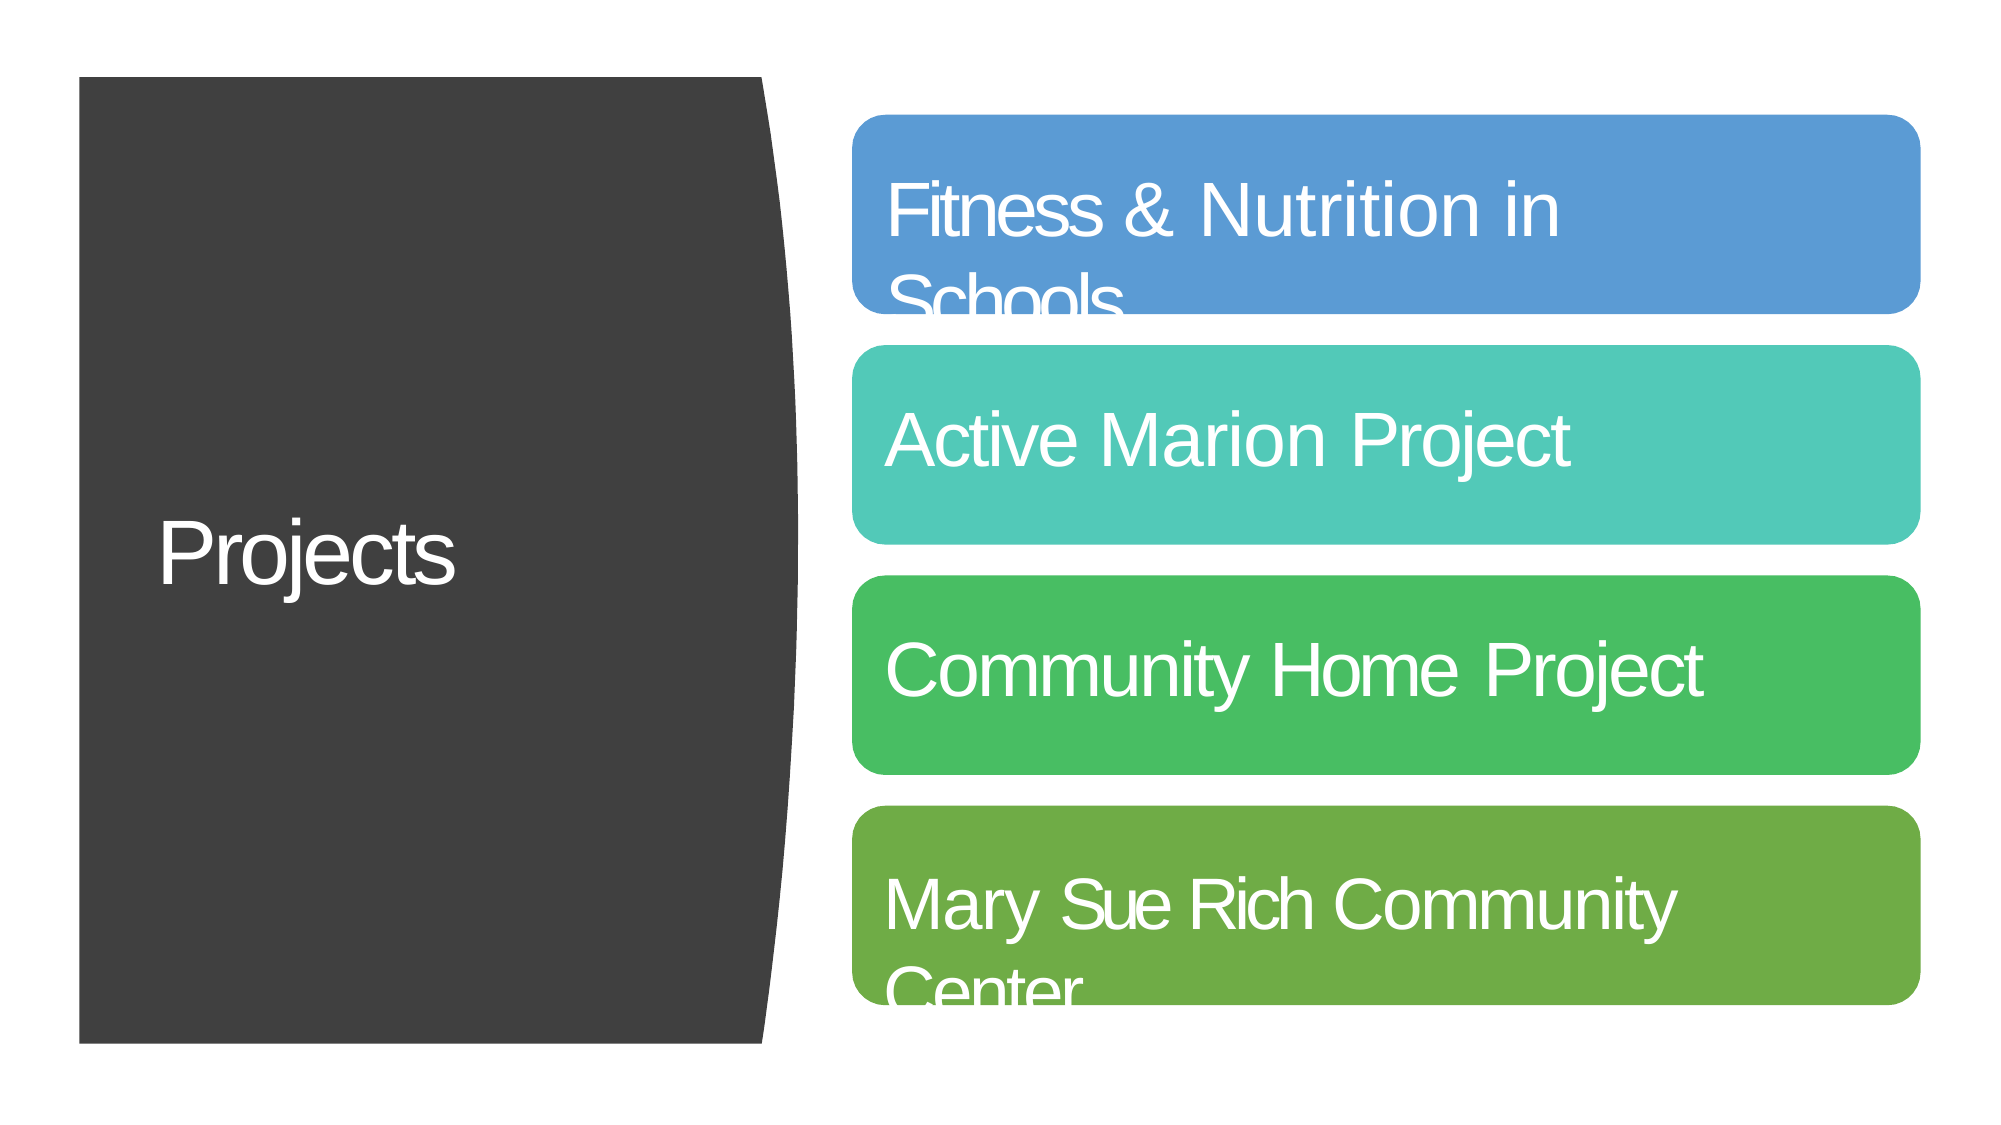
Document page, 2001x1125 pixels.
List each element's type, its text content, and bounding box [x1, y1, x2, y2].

text_box [852, 345, 1921, 545]
text_box [1884, 805, 1921, 1006]
text_box [1884, 575, 1921, 775]
text_box Active Marion Project Projects Community Home Project Mary Sue Rich Community Center [154, 378, 1884, 1032]
title Fitness & Nutrition in Schools [882, 156, 1809, 345]
text_box [852, 114, 1921, 315]
